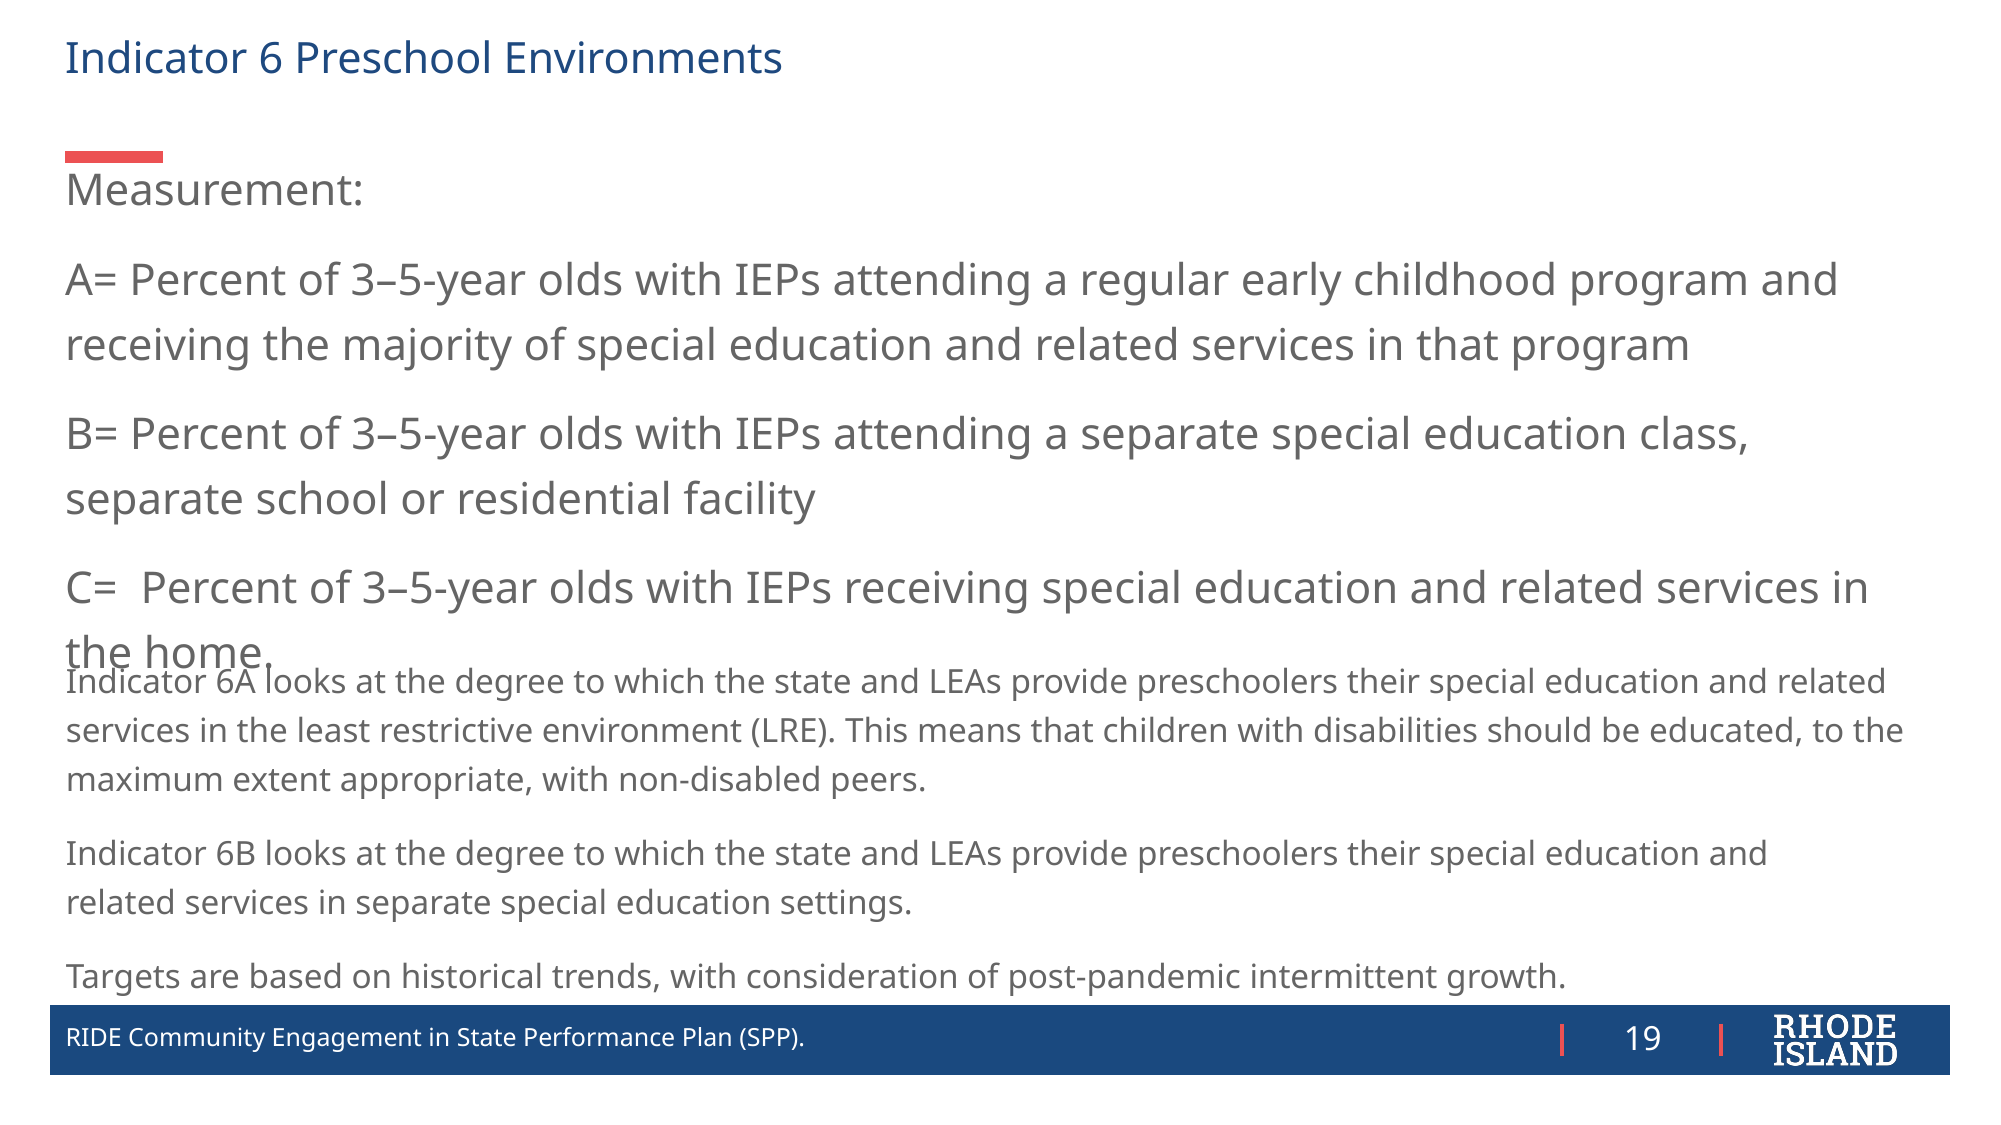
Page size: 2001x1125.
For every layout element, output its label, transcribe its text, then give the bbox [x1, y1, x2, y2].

picture [1774, 1014, 1897, 1066]
title Indicator 6 Preschool Environments [50, 28, 1950, 144]
slide_number 19 [1594, 1012, 1691, 1068]
list Measurement: A= Percent of 3–5-year olds with IEPs attending a regular early childhood program and receiving the majority of special education and related services in that program B= Percent of 3–5-year olds with IEPs attending a separate special education class, separate school or residential facility C= Percent of 3–5-year olds with IEPs receiving special education and related services in the home. [50, 142, 1946, 643]
list Indicator 6A looks at the degree to which the state and LEAs provide preschoolers their special education and related services in the least restrictive environment (LRE). This means that children with disabilities should be educated, to the maximum extent appropriate, with non-disabled peers. Indicator 6B looks at the degree to which the state and LEAs provide preschoolers their special education and related services in separate special education settings. Targets are based on historical trends, with consideration of post-pandemic intermittent growth. [50, 643, 1950, 951]
footer RIDE Community Engagement in State Performance Plan (SPP). [50, 1007, 1321, 1067]
